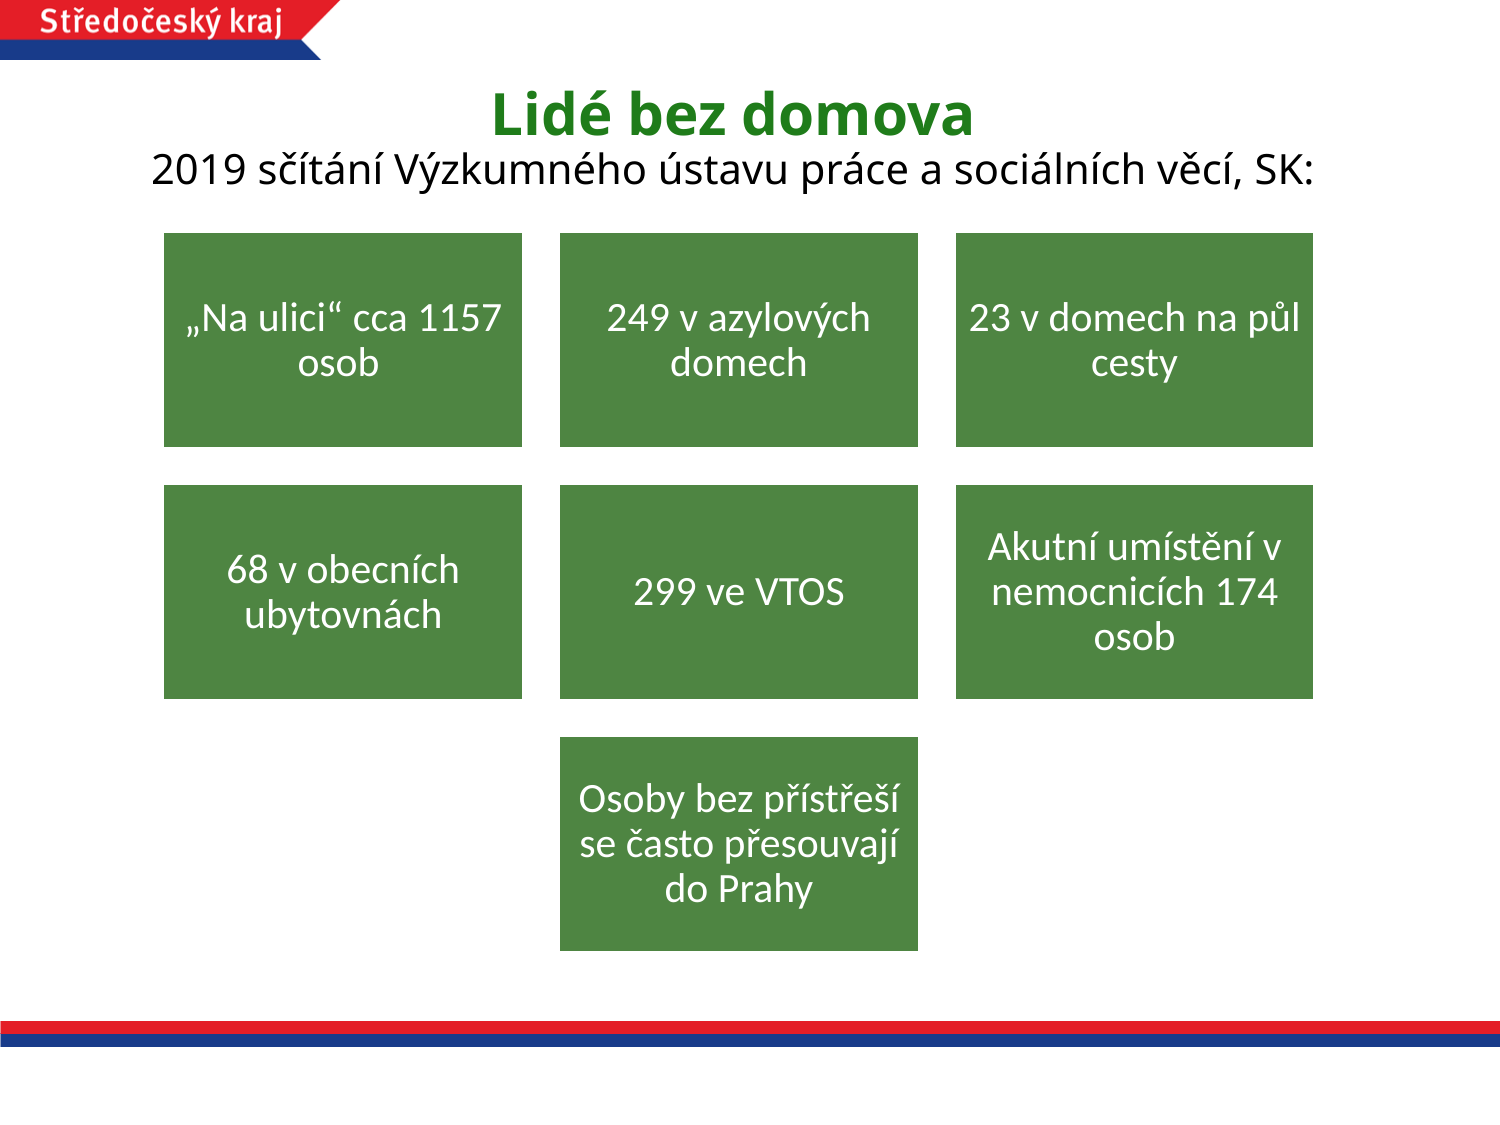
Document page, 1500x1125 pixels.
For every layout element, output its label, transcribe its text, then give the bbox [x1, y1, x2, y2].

title Lidé bez domova 2019 sčítání Výzkumného ústavu práce a sociálních věcí, SK: [41, 78, 1425, 232]
picture [0, 1021, 1500, 1047]
picture [0, 0, 341, 60]
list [53, 231, 1425, 953]
